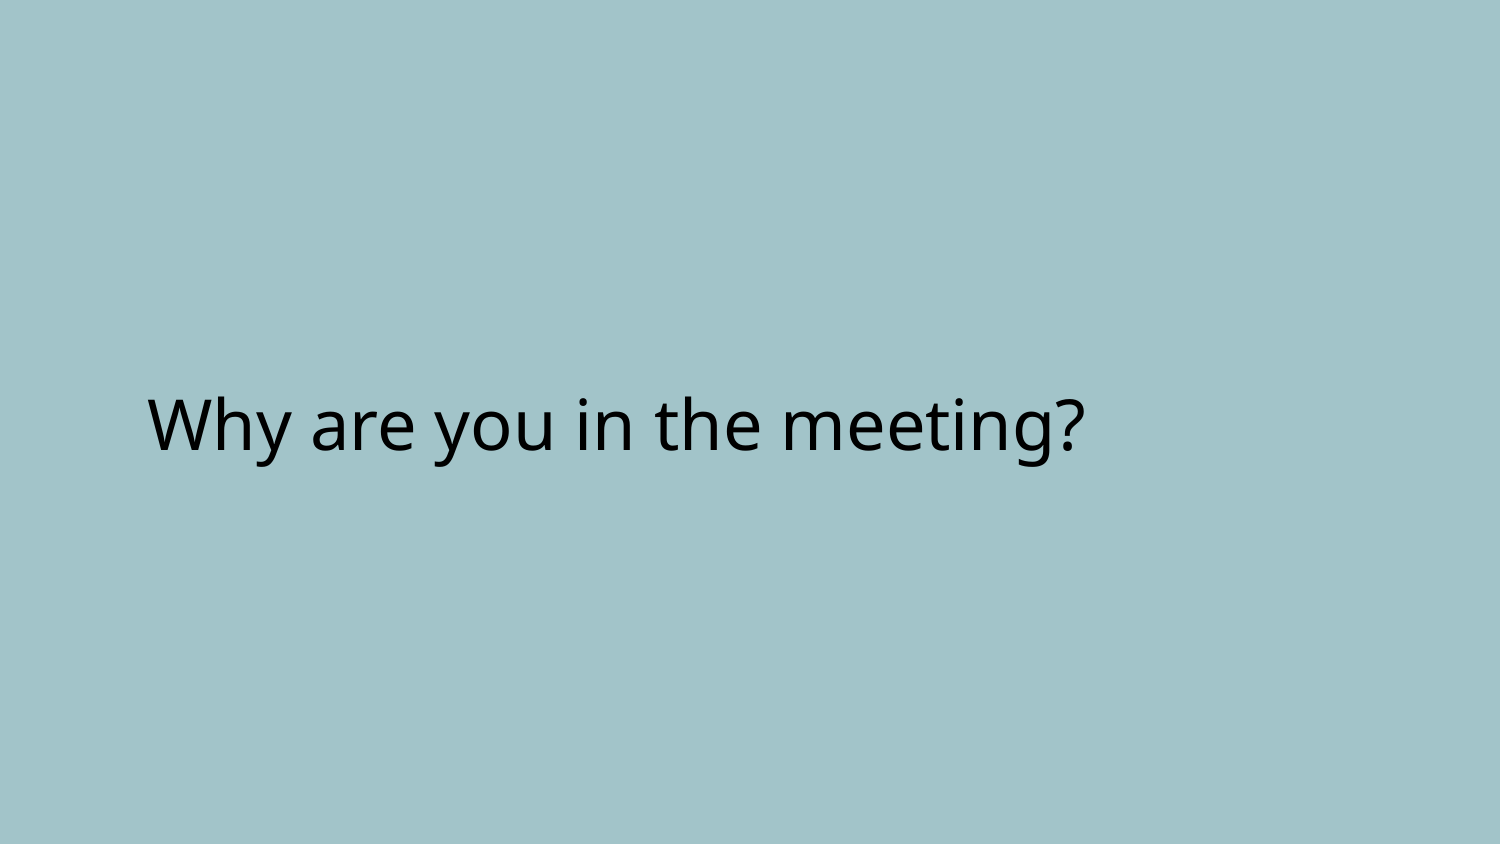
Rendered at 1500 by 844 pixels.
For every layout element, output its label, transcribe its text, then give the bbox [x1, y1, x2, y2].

title Why are you in the meeting? [132, 352, 1121, 491]
